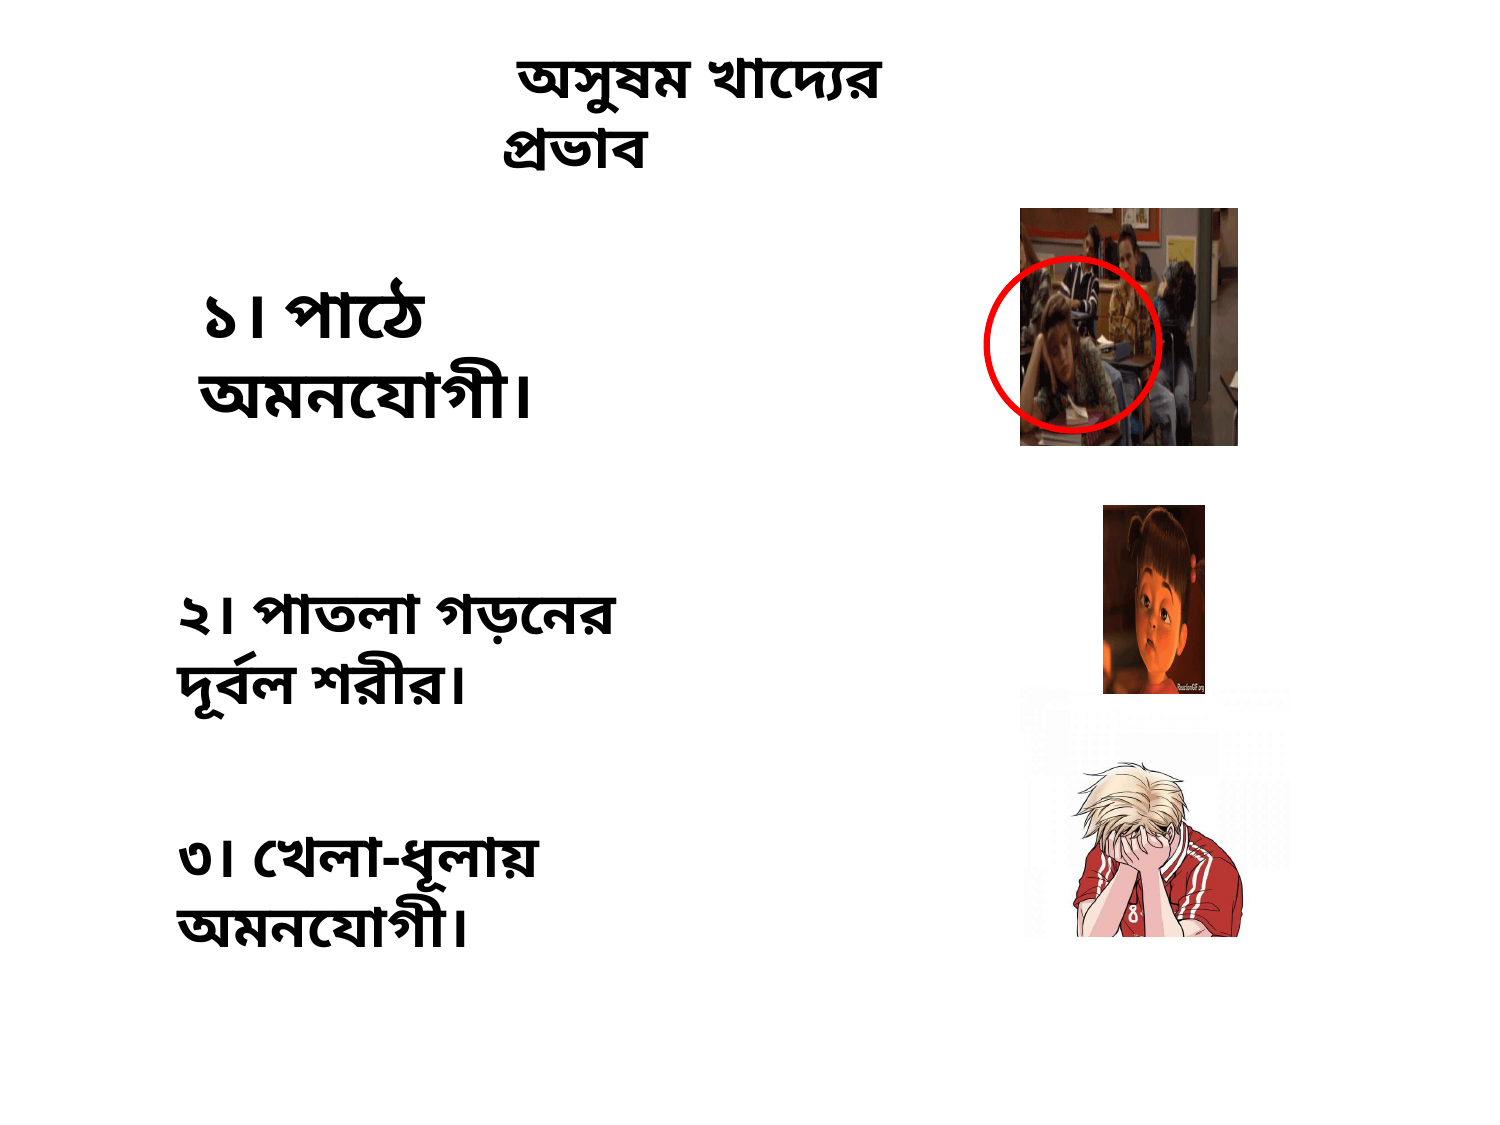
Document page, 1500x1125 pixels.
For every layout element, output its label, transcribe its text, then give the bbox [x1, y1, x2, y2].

text_box ৩। খেলা-ধূলায় অমনযোগী। [162, 811, 732, 967]
picture [1020, 505, 1291, 937]
picture [1020, 208, 1238, 447]
text_box অসুষম খাদ্যের প্রভাব [487, 32, 938, 188]
text_box [984, 278, 1015, 412]
text_box ২। পাতলা গড়নের দূর্বল শরীর। [162, 568, 752, 724]
text_box ১। পাঠে অমনযোগী। [185, 264, 675, 440]
